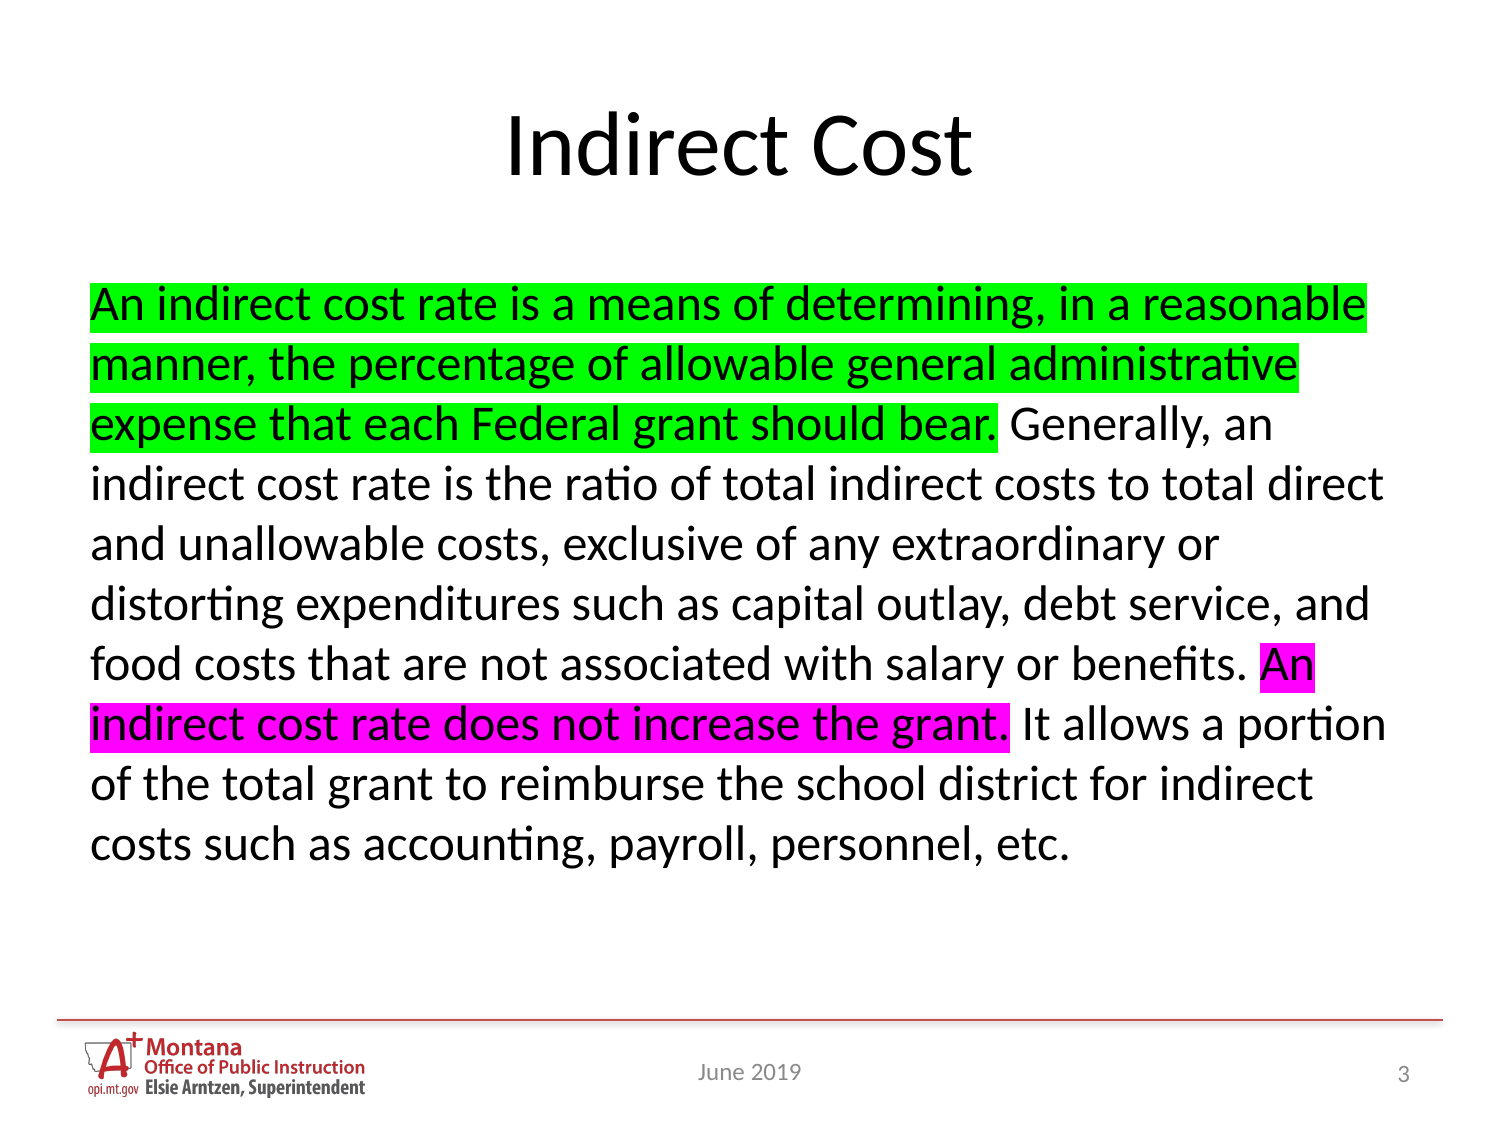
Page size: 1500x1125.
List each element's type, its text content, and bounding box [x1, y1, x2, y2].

title Indirect Cost [75, 45, 1425, 233]
list An indirect cost rate is a means of determining, in a reasonable manner, the percentage of allowable general administrative expense that each Federal grant should bear. Generally, an indirect cost rate is the ratio of total indirect costs to total direct and unallowable costs, exclusive of any extraordinary or distorting expenditures such as capital outlay, debt service, and food costs that are not associated with salary or benefits. An indirect cost rate does not increase the grant. It allows a portion of the total grant to reimburse the school district for indirect costs such as accounting, payroll, personnel, etc. [75, 262, 1425, 1005]
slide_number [575, 1040, 925, 1101]
picture [75, 1025, 373, 1101]
slide_number 3 [1074, 1042, 1425, 1103]
